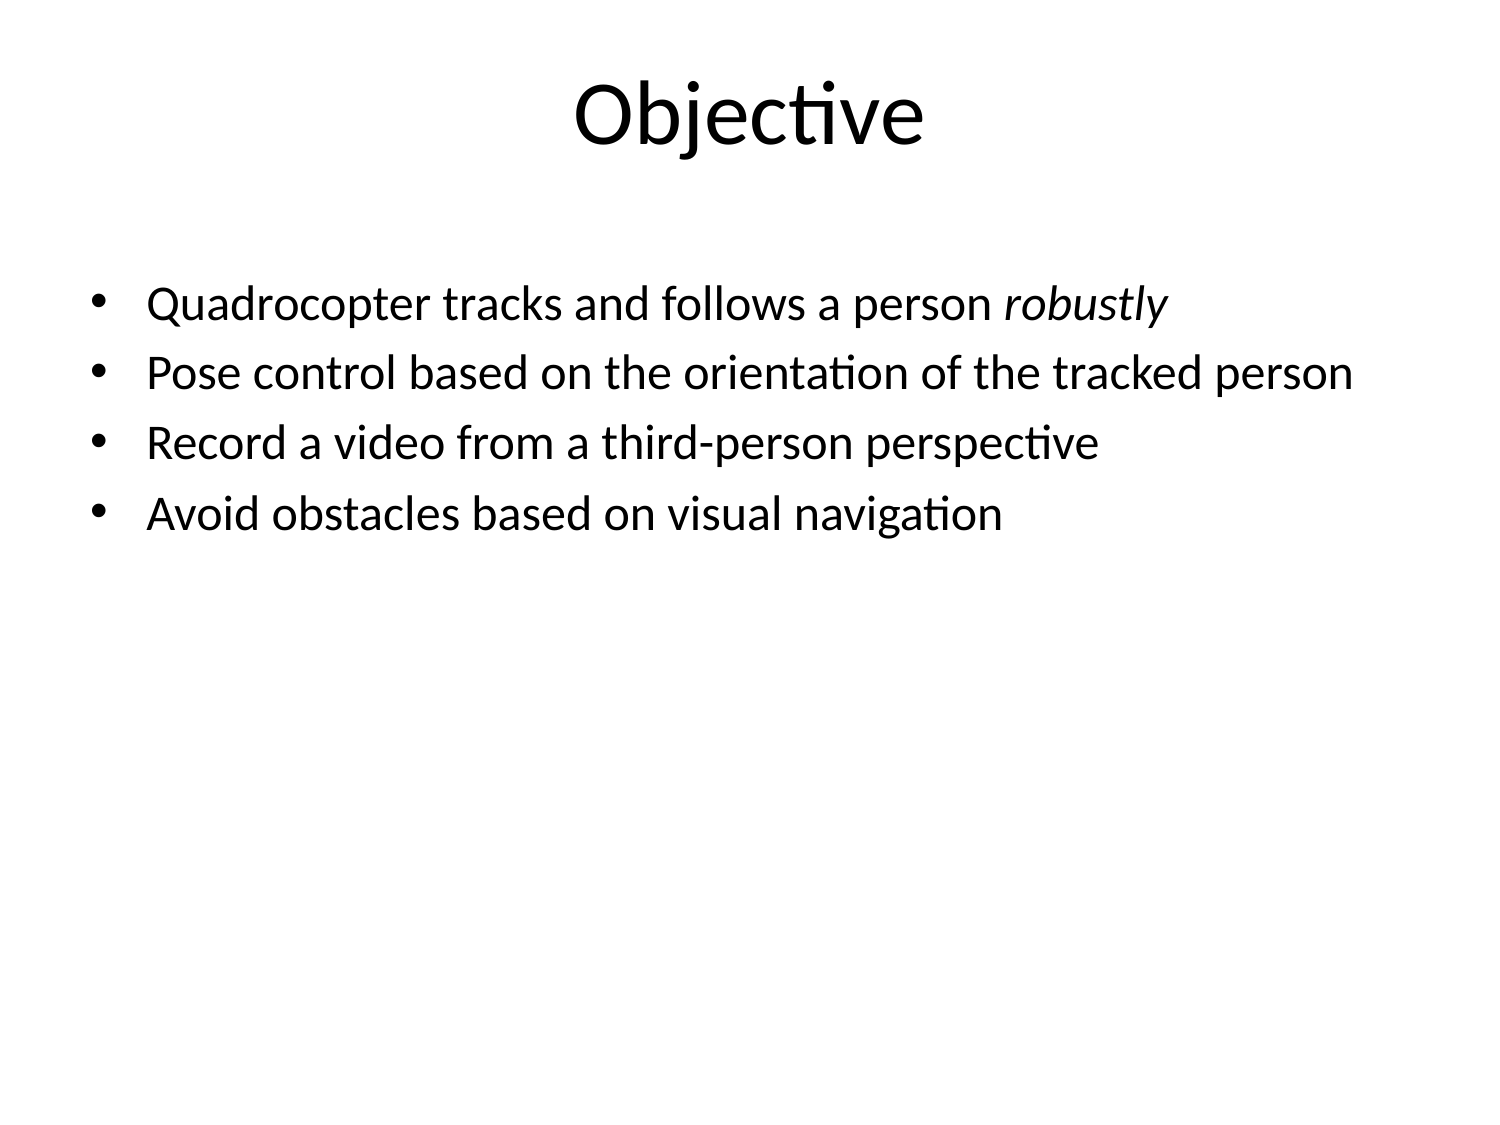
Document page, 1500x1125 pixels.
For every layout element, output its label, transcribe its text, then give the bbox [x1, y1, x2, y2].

title Objective [75, 45, 1425, 233]
list Quadrocopter tracks and follows a person robustly Pose control based on the orientation of the tracked person Record a video from a third-person perspective Avoid obstacles based on visual navigation [75, 262, 1425, 1005]
